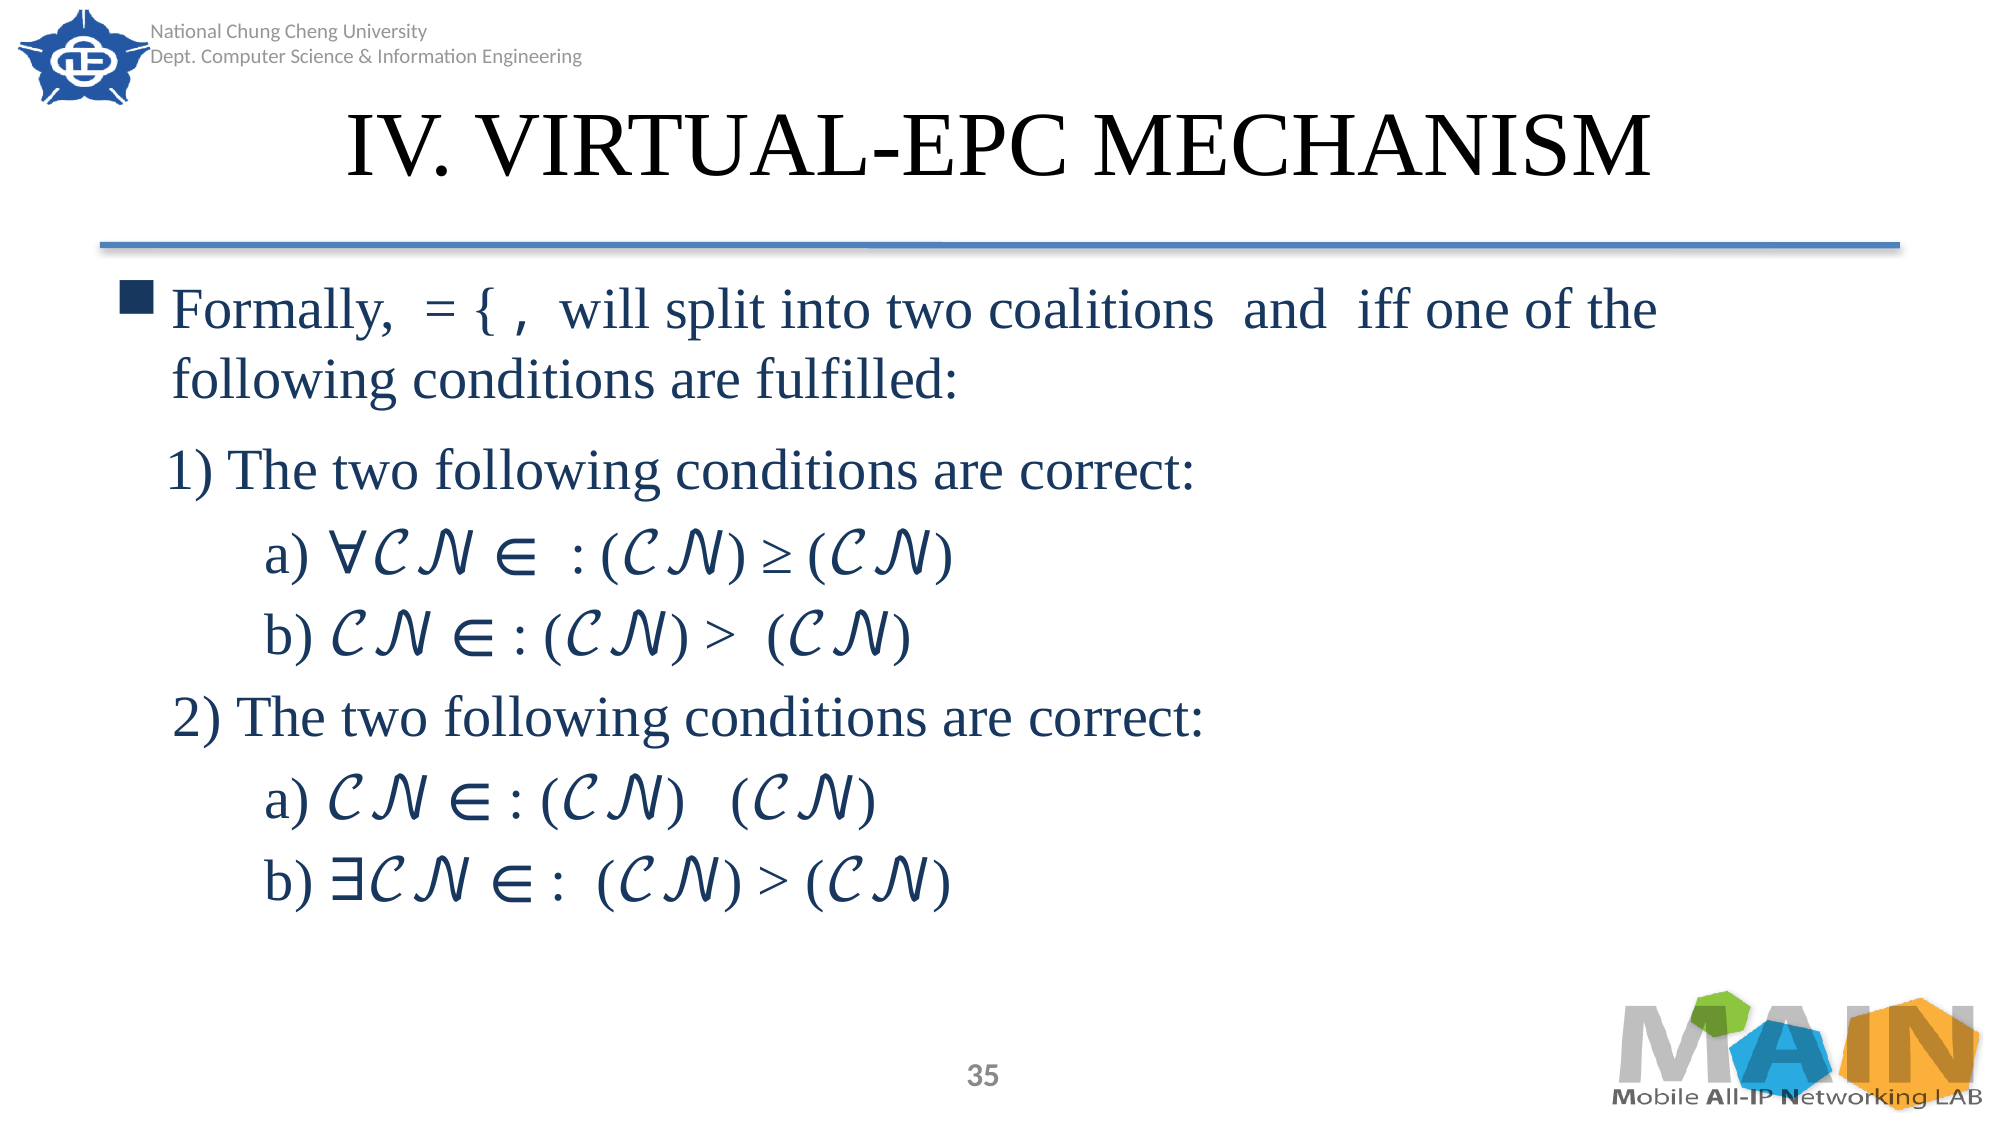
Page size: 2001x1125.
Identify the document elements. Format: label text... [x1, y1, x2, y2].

picture [0, 0, 168, 113]
picture [1400, 987, 1984, 1113]
title IV. VIRTUAL-EPC MECHANISM [99, 44, 1901, 233]
slide_number 35 [750, 1042, 1217, 1103]
